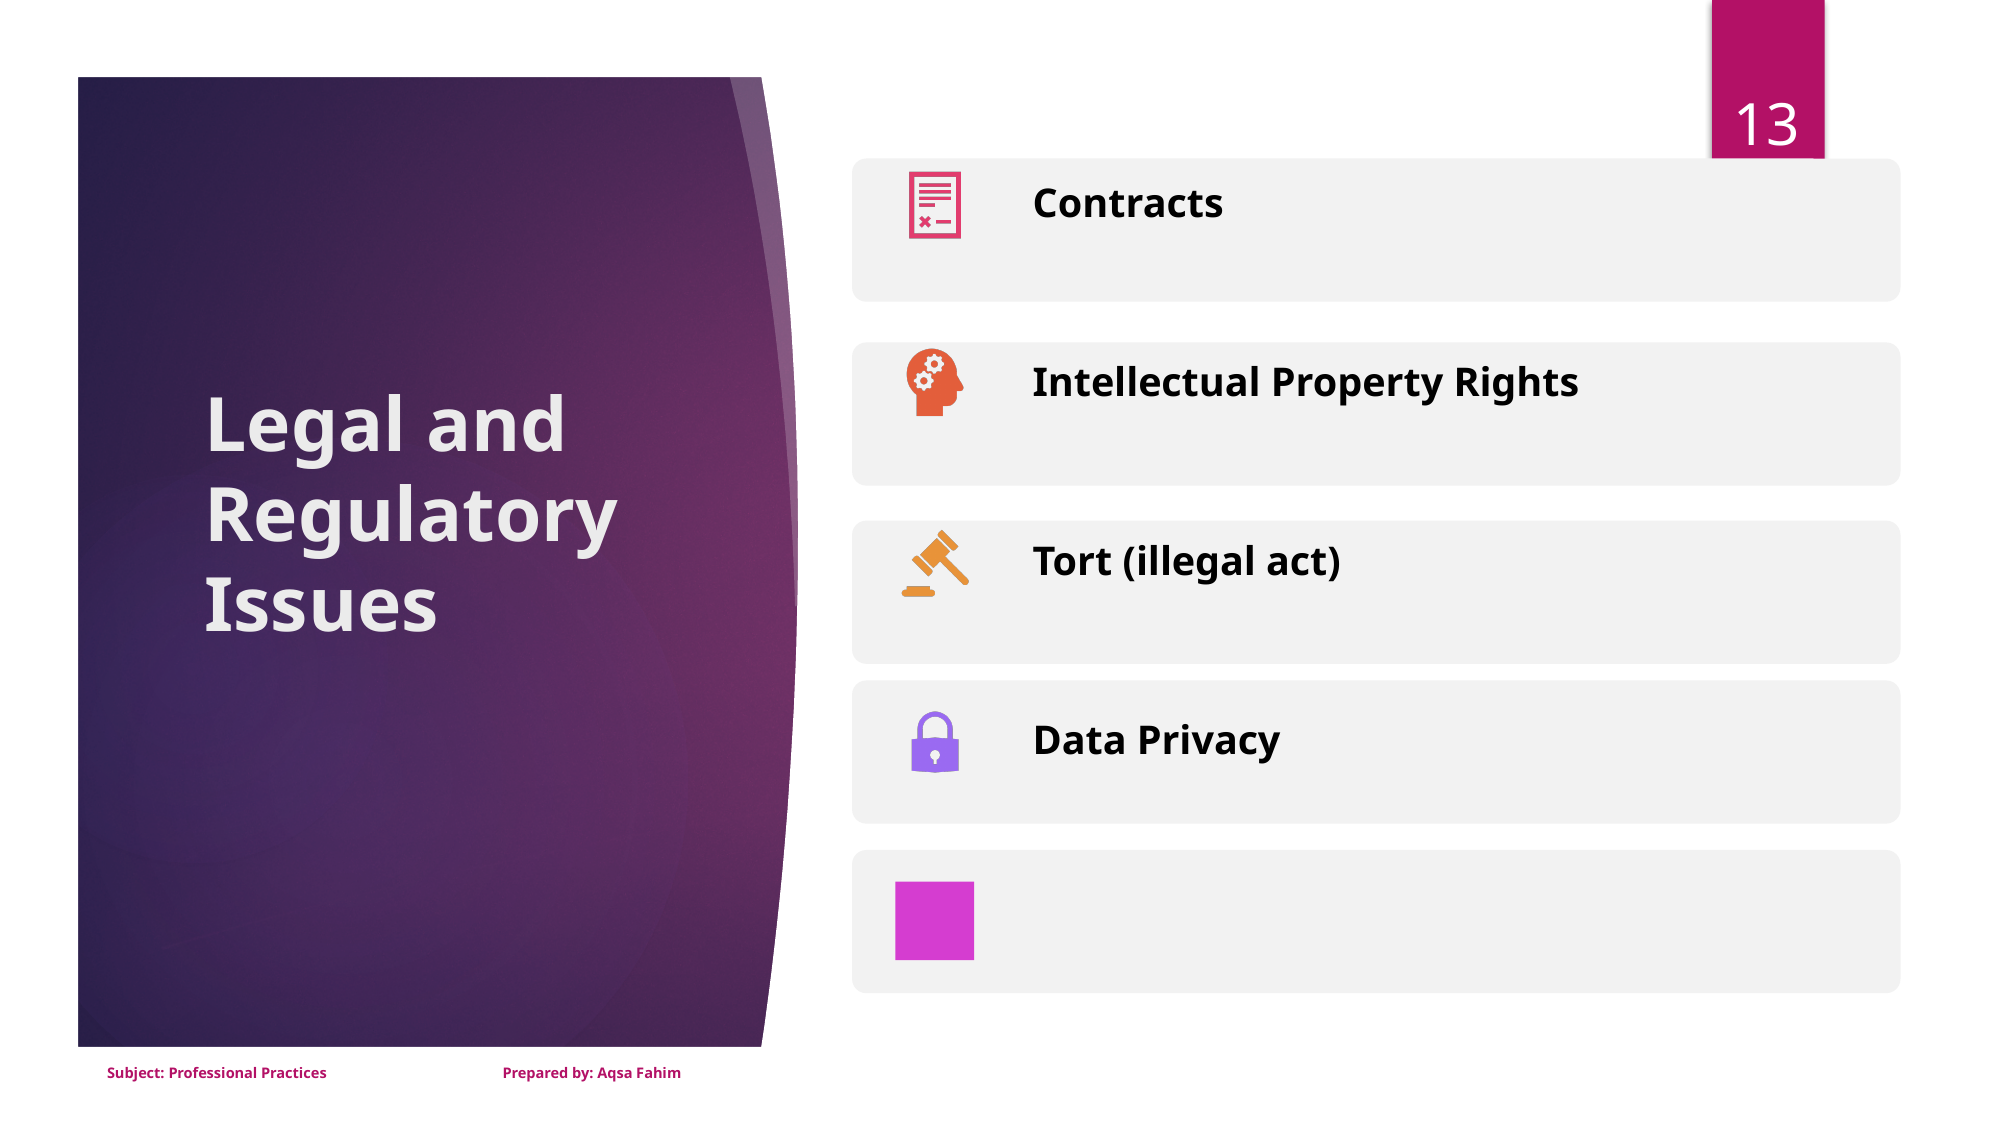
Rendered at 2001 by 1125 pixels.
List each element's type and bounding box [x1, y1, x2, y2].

text_box [0, 0, 2000, 1125]
list [851, 132, 1901, 994]
